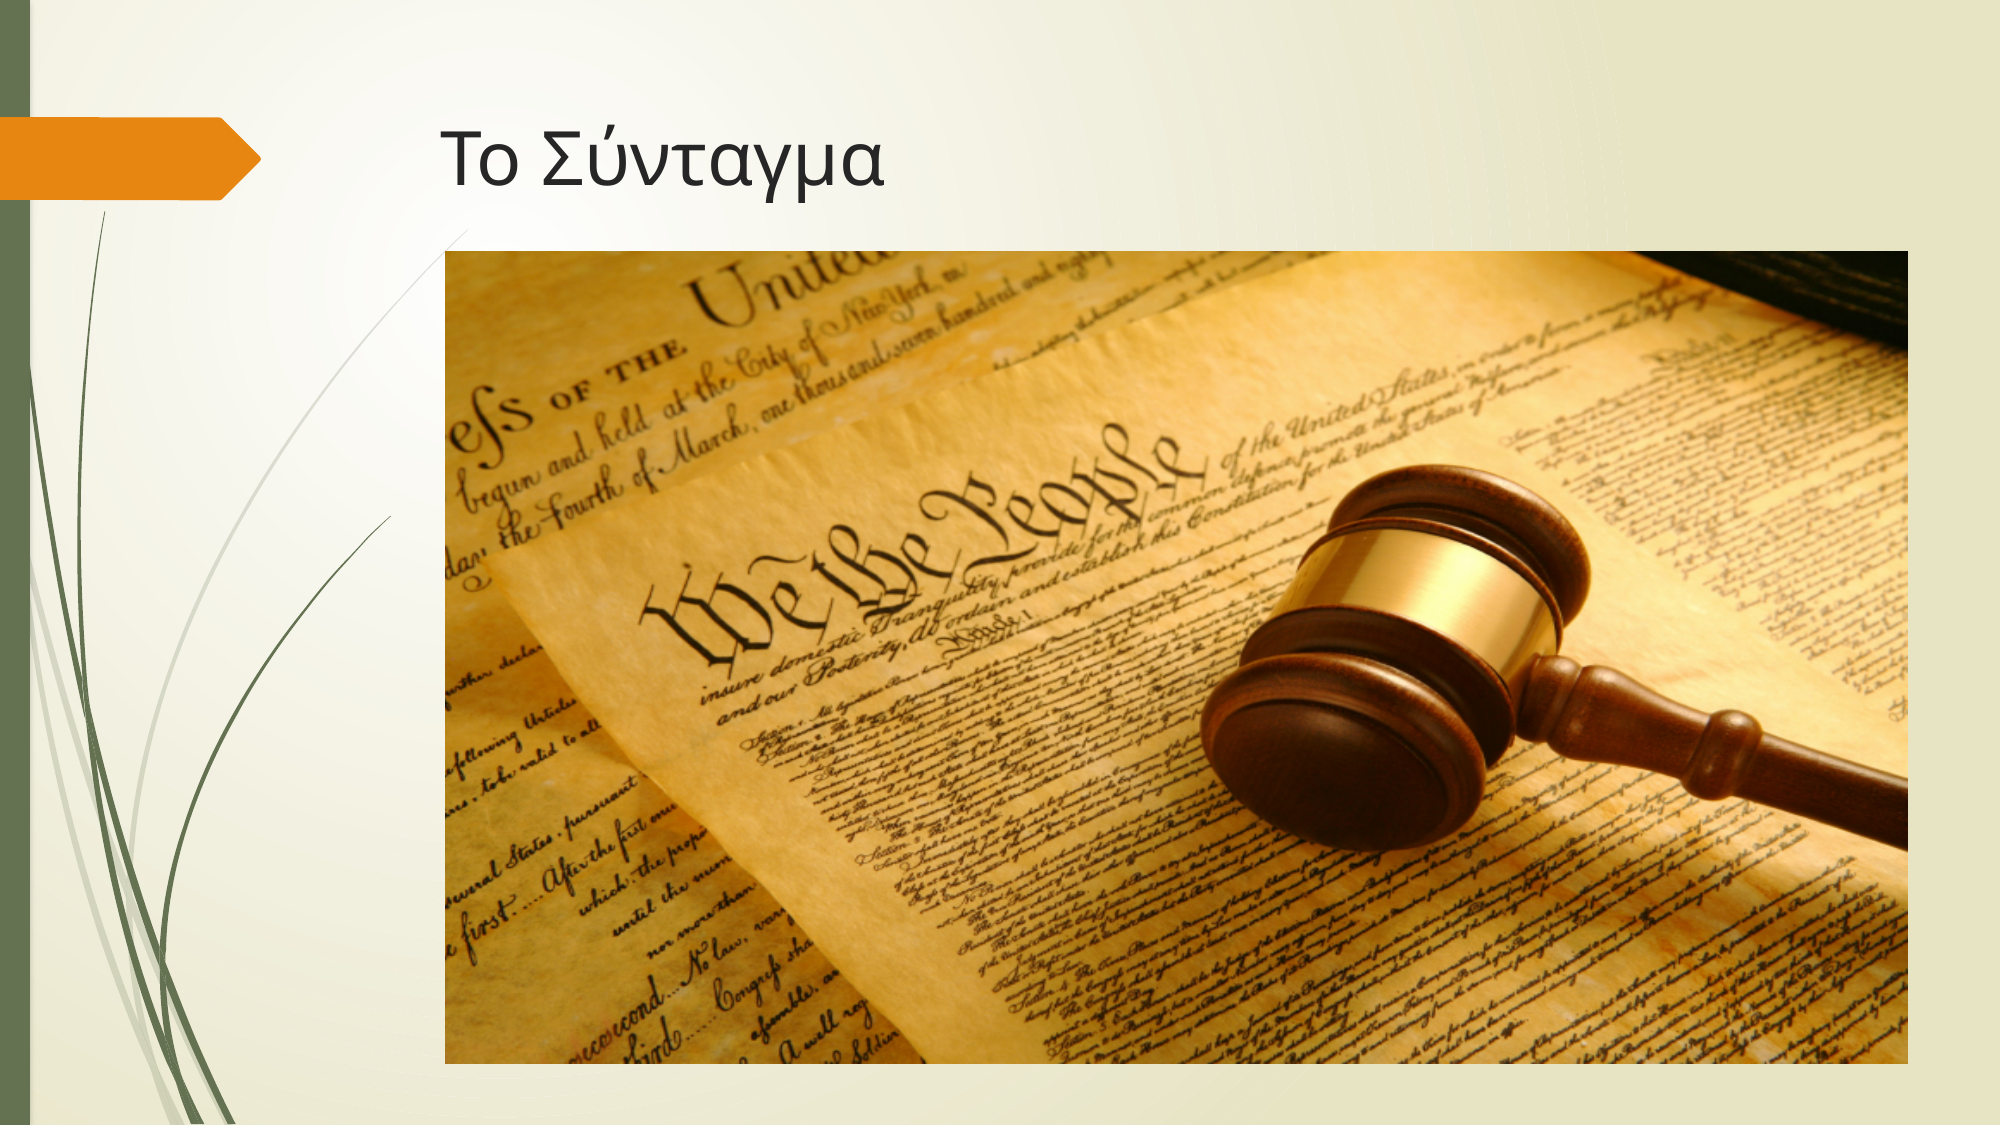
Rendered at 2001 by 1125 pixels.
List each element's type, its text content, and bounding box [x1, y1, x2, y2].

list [445, 251, 1908, 1064]
title Το Σύνταγμα [425, 102, 1888, 313]
